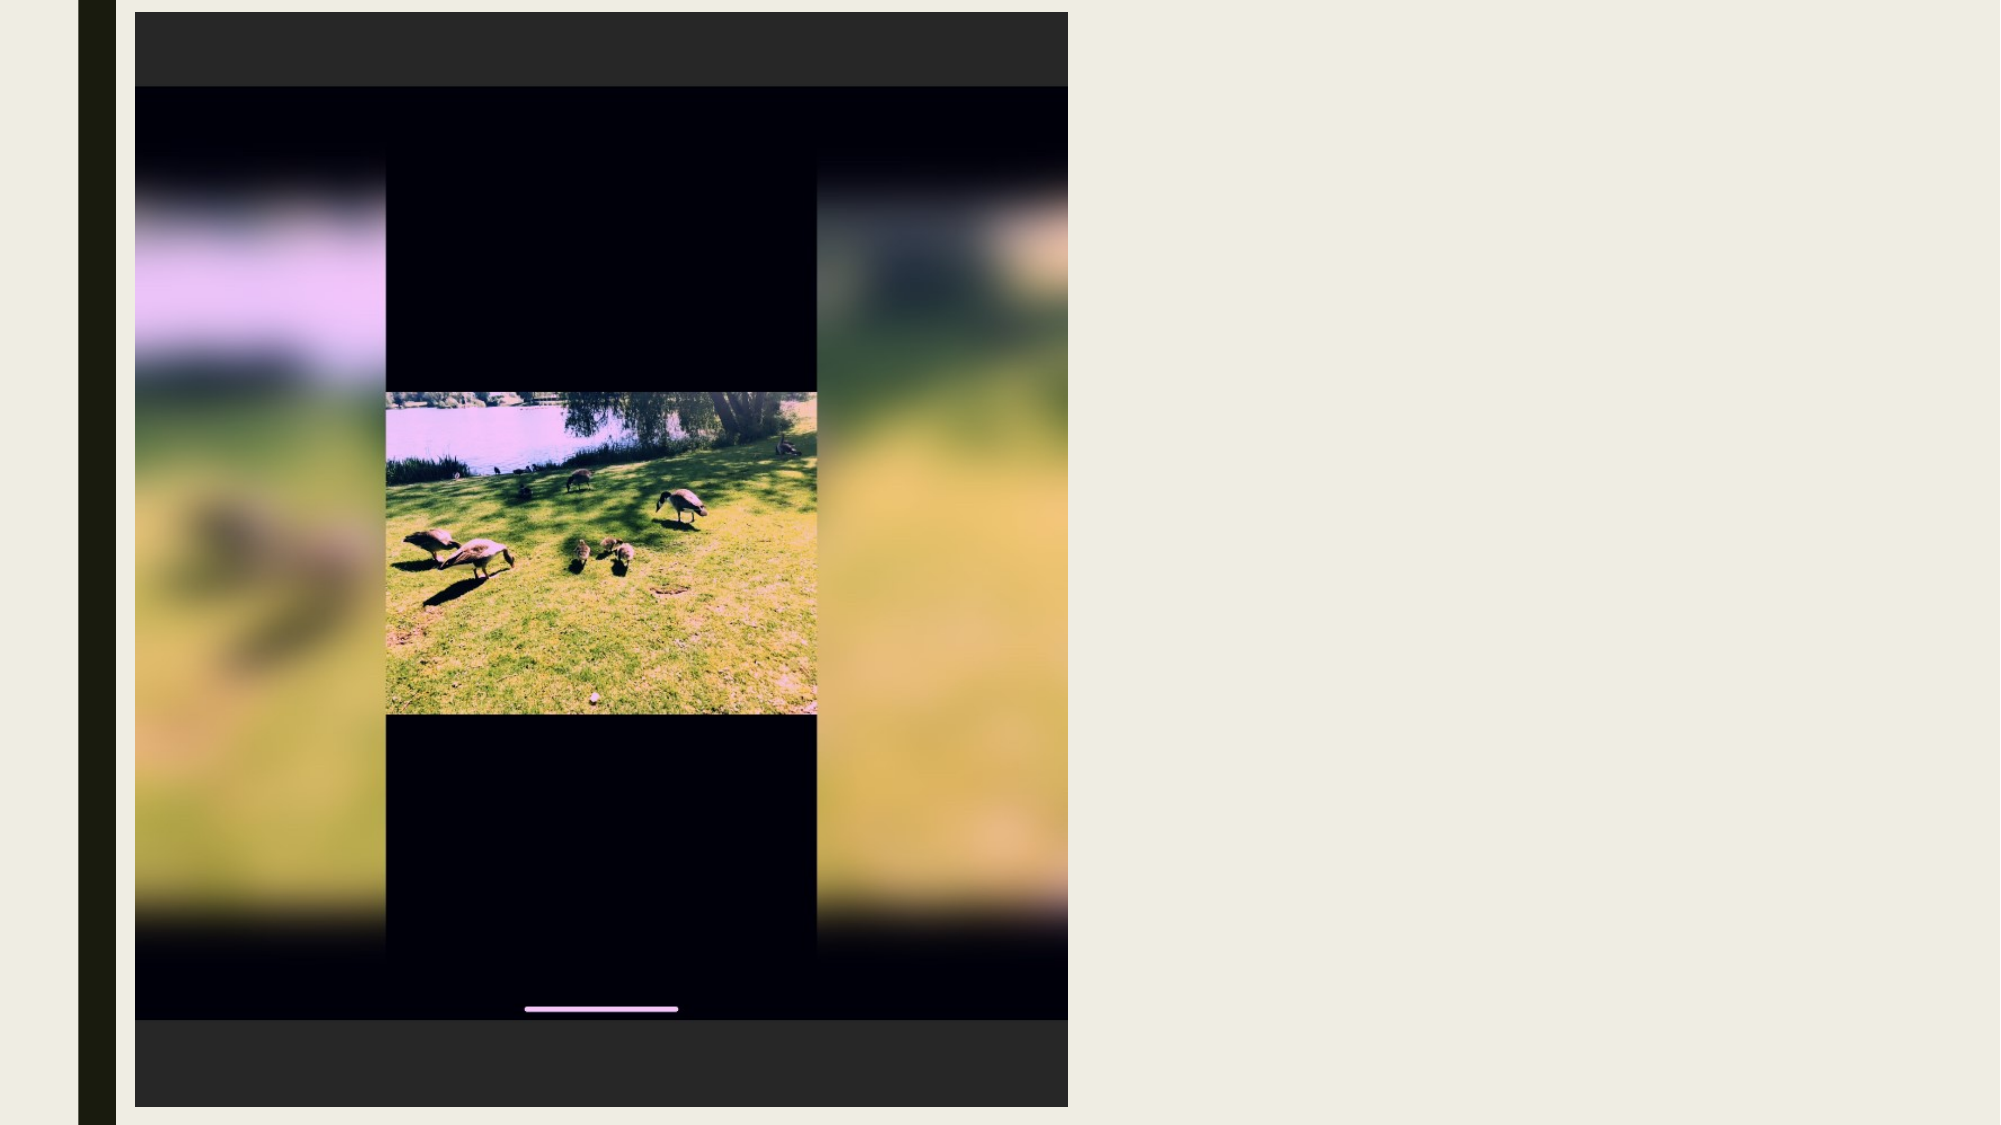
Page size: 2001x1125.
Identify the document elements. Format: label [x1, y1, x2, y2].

list [135, 12, 1068, 1107]
